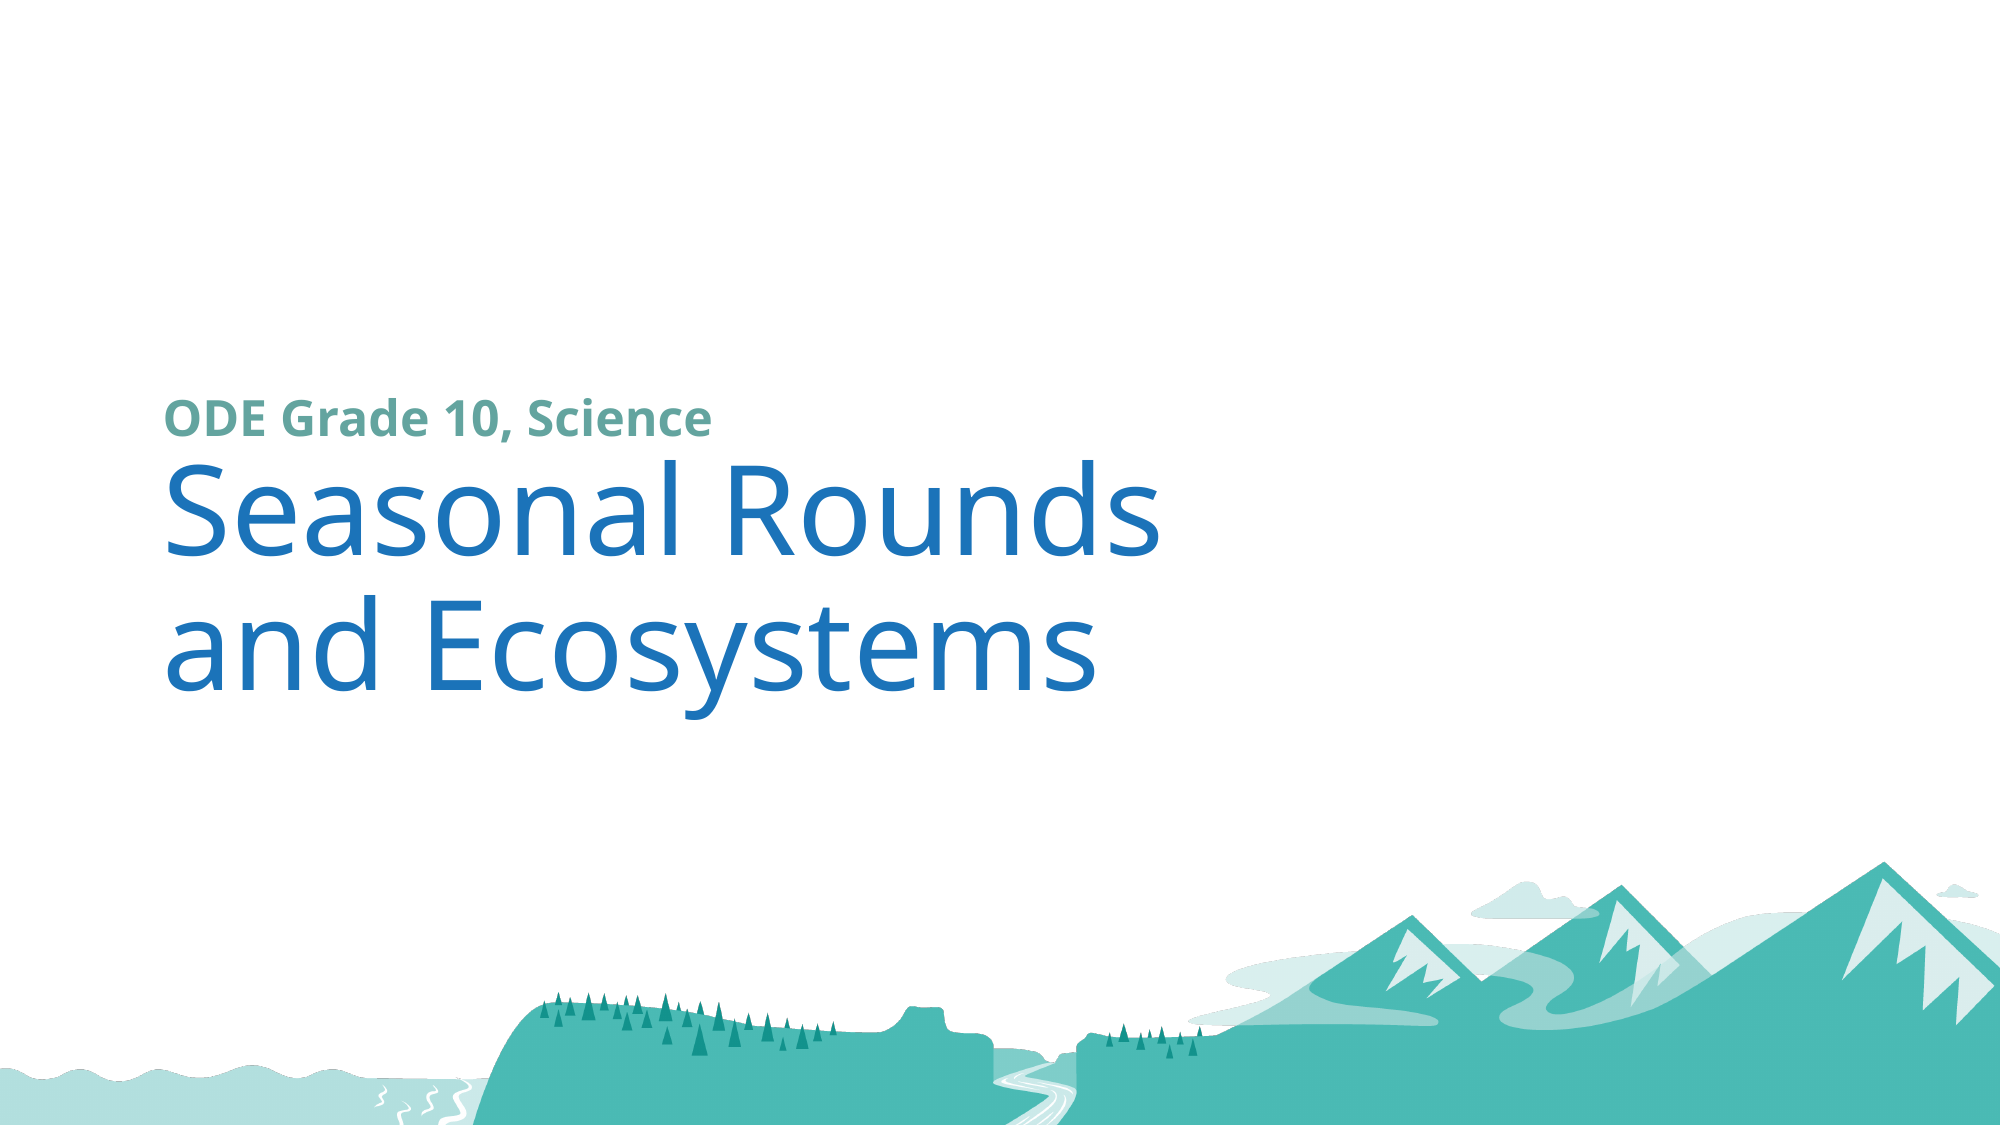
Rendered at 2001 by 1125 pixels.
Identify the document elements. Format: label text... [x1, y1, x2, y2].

title ODE Grade 10, Science Seasonal Rounds and Ecosystems [162, 393, 1818, 763]
picture [0, 847, 2000, 1125]
